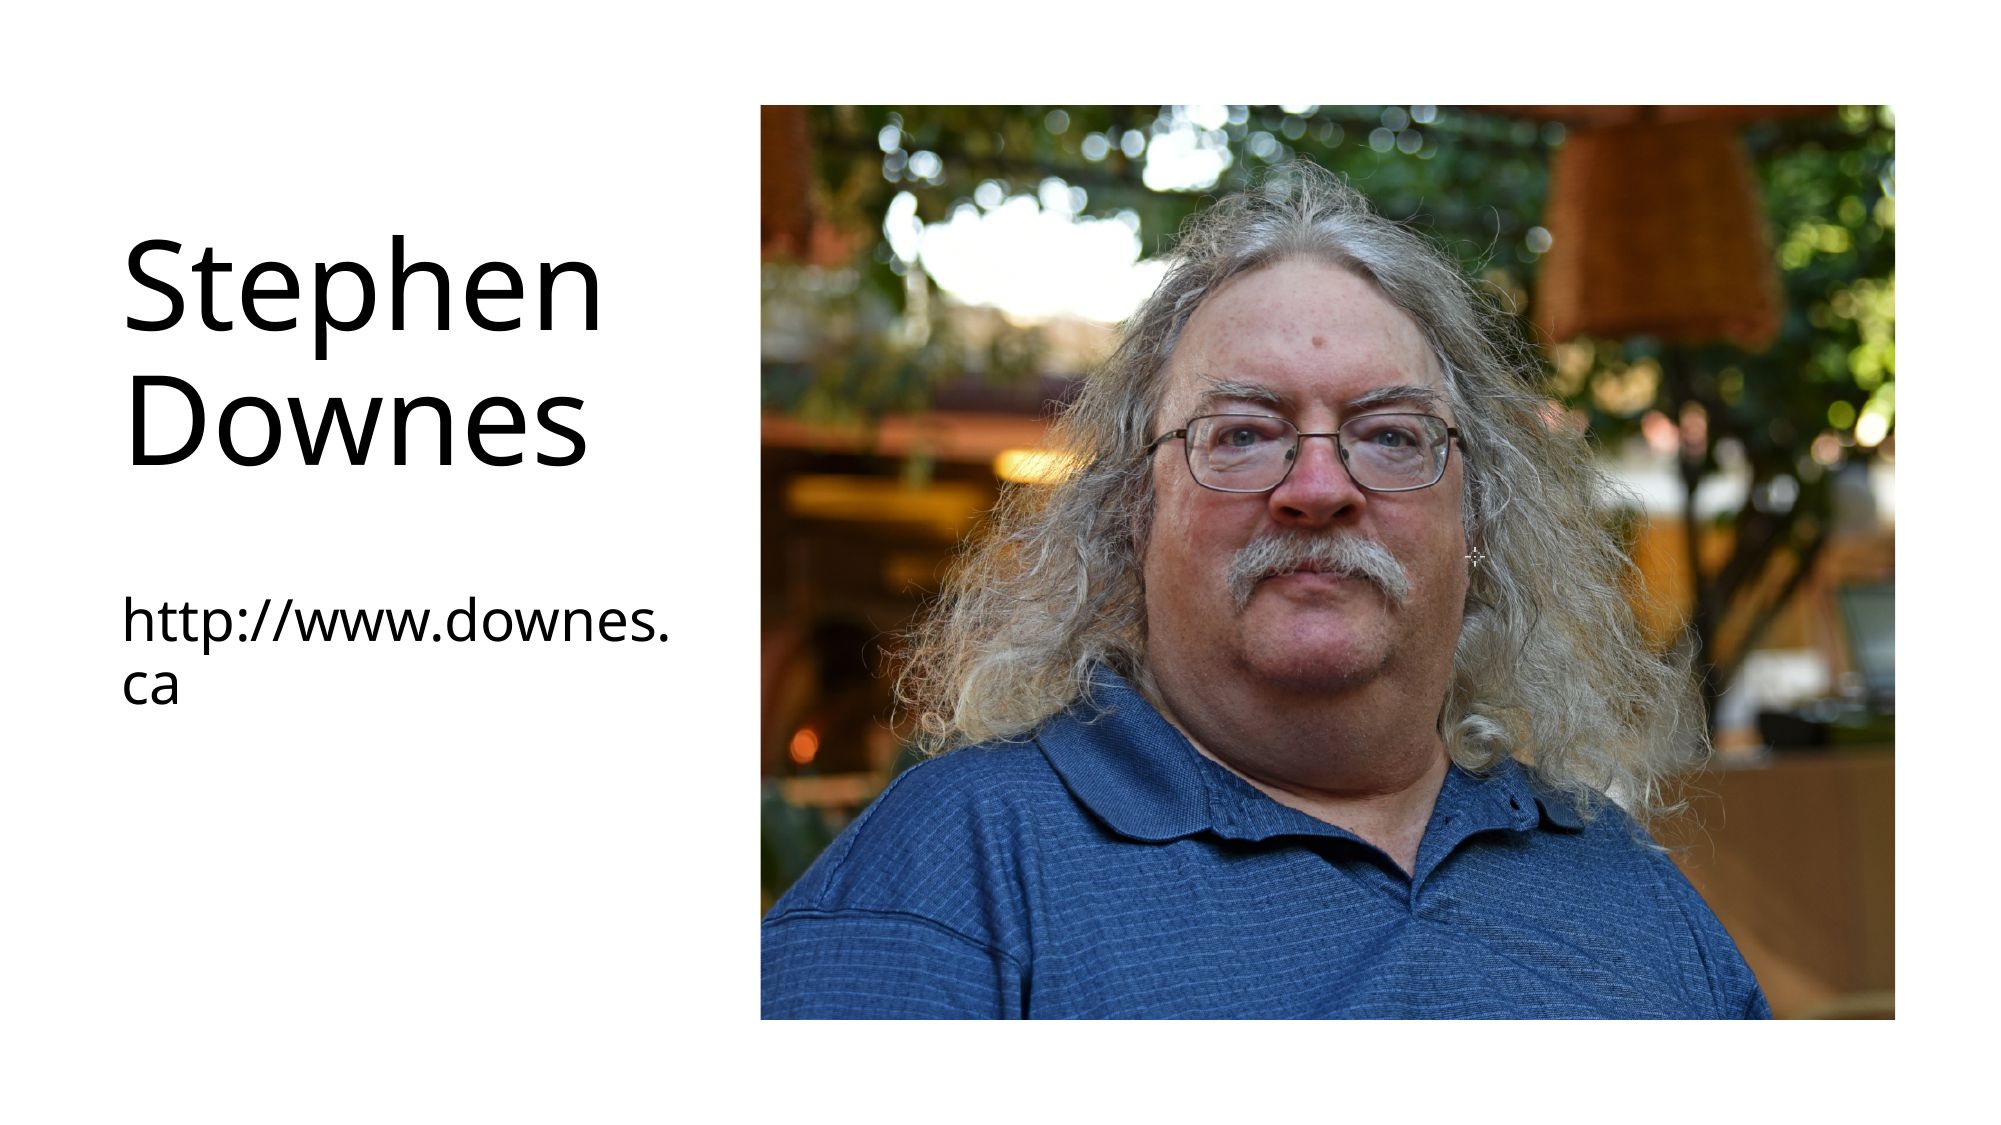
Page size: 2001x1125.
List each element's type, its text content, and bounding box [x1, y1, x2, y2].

title Stephen Downes http://www.downes.ca [106, 103, 708, 947]
picture [760, 104, 1896, 1020]
